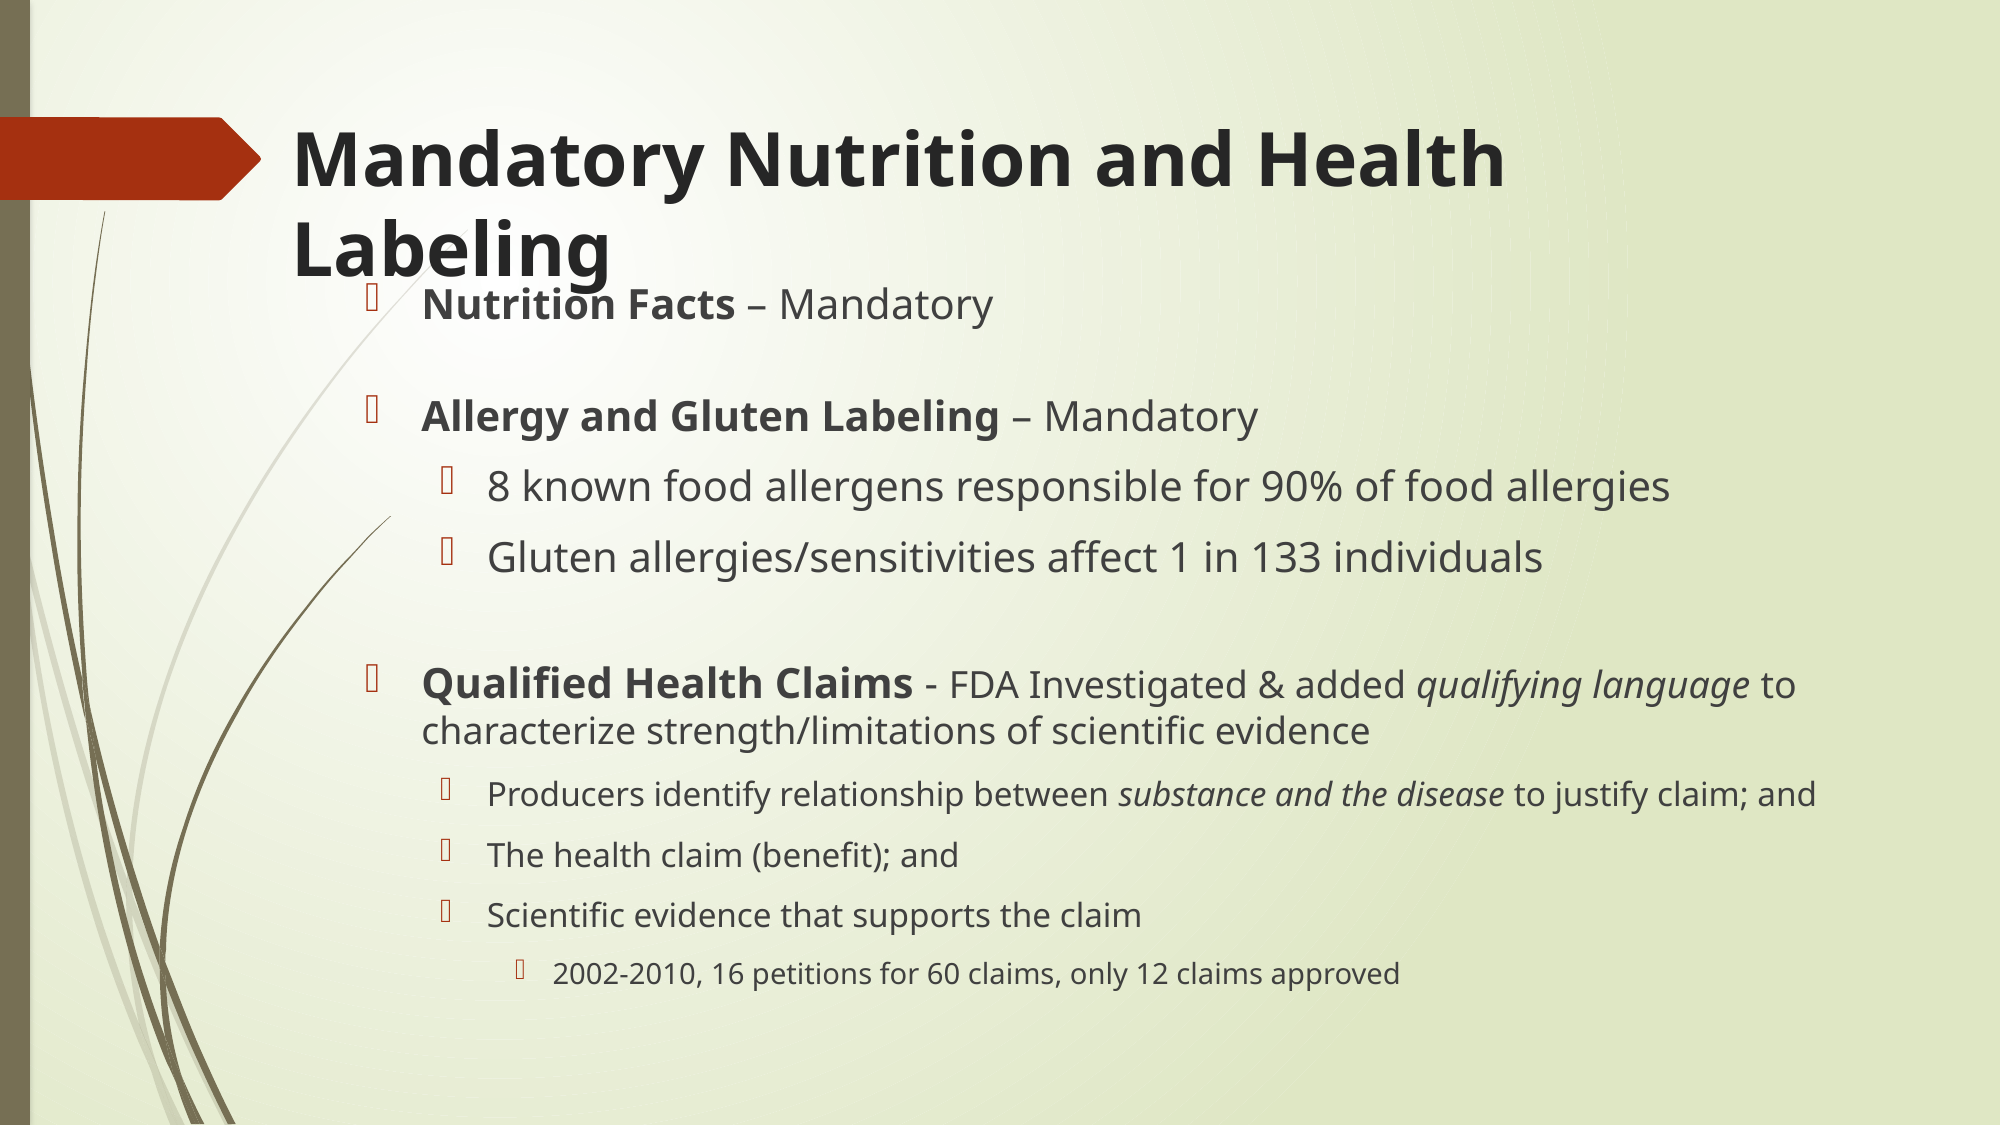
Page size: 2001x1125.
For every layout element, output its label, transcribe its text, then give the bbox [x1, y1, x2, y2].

list Nutrition Facts – Mandatory Allergy and Gluten Labeling – Mandatory 8 known food allergens responsible for 90% of food allergies Gluten allergies/sensitivities affect 1 in 133 individuals Qualified Health Claims - FDA Investigated & added qualifying language to characterize strength/limitations of scientific evidence Producers identify relationship between substance and the disease to justify claim; and The health claim (benefit); and Scientific evidence that supports the claim 2002-2010, 16 petitions for 60 claims, only 12 claims approved [350, 284, 1975, 1069]
title Mandatory Nutrition and Health Labeling [276, 103, 1820, 263]
